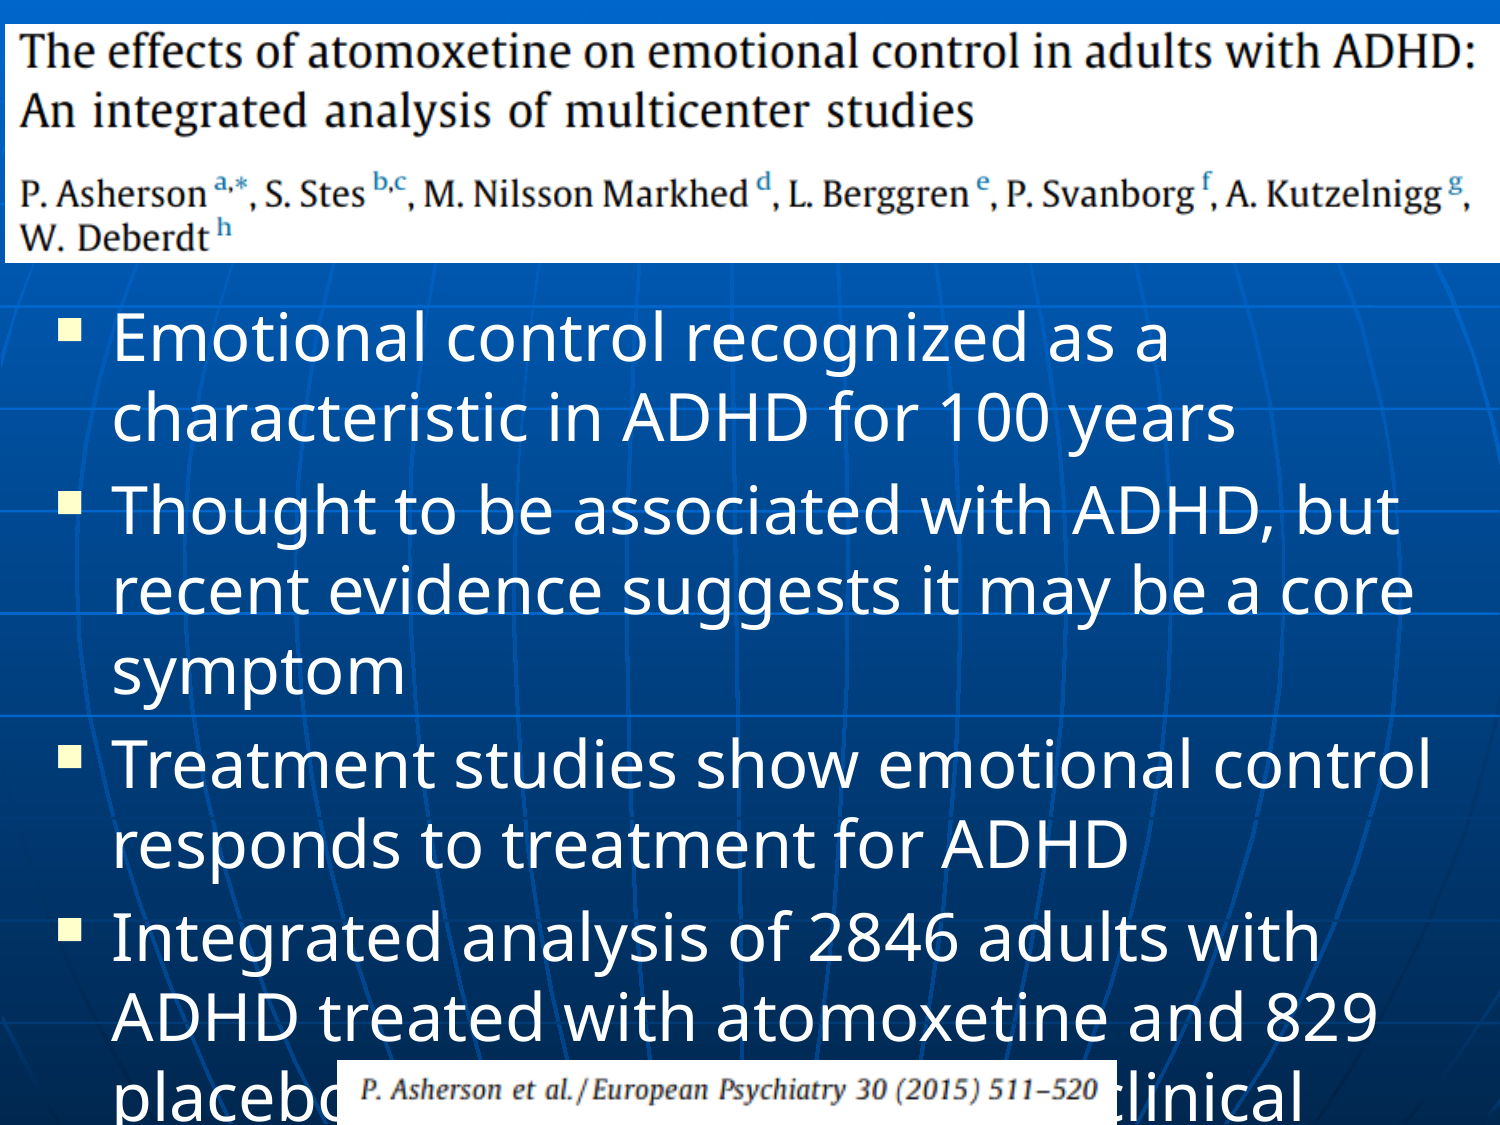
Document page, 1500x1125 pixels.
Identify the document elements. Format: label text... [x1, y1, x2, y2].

picture [337, 1060, 1118, 1125]
picture [4, 24, 1500, 263]
list Emotional control recognized as a characteristic in ADHD for 100 years Thought to be associated with ADHD, but recent evidence suggests it may be a core symptom Treatment studies show emotional control responds to treatment for ADHD Integrated analysis of 2846 adults with ADHD treated with atomoxetine and 829 placebo controls in 10-12 week clinical studies [40, 287, 1466, 1088]
